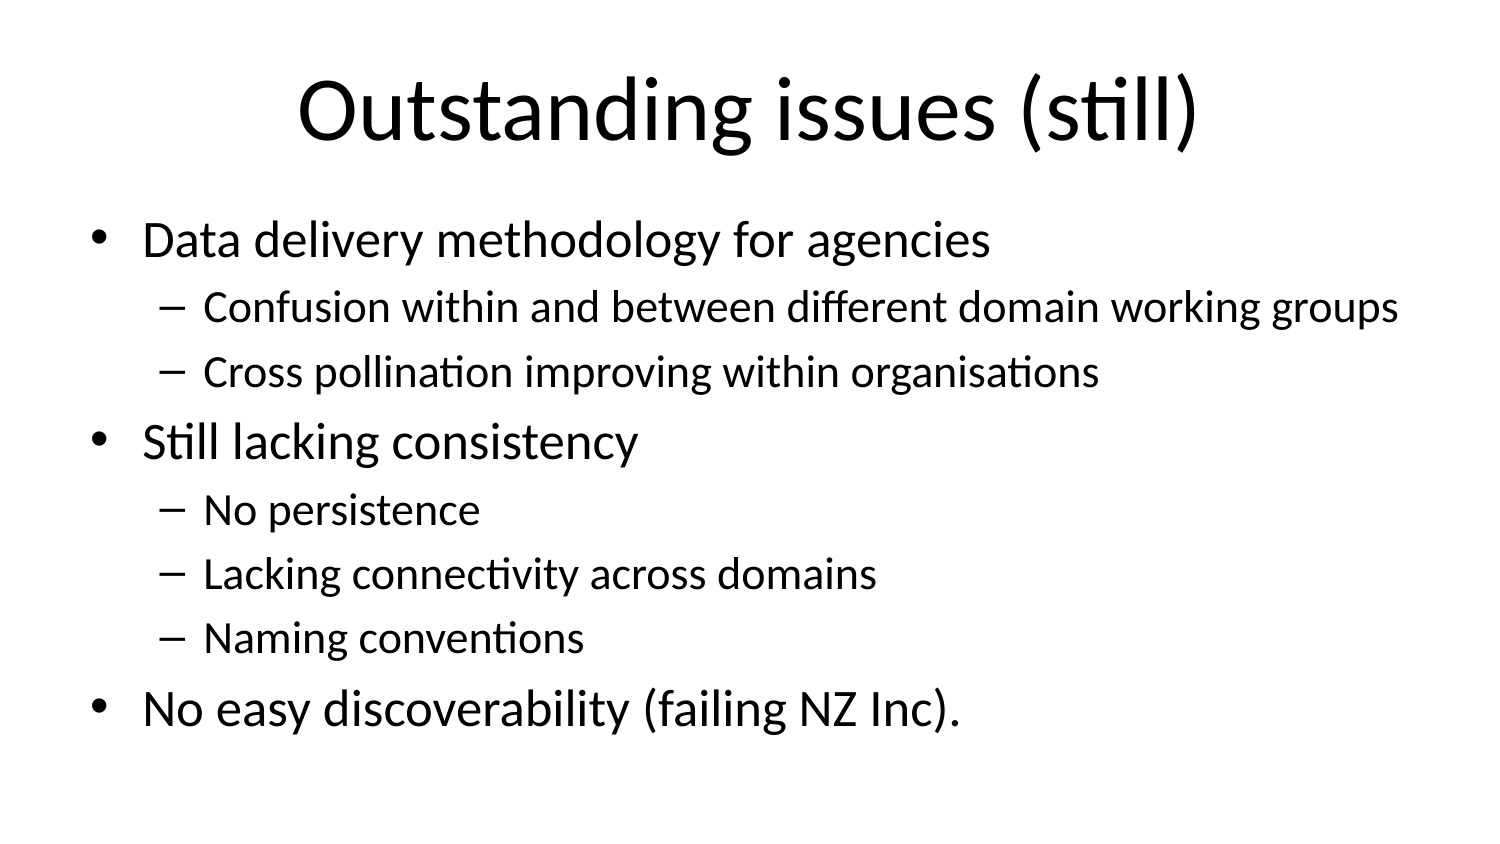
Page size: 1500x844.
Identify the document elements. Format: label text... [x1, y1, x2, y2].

title Outstanding issues (still) [75, 33, 1425, 175]
list Data delivery methodology for agencies Confusion within and between different domain working groups Cross pollination improving within organisations Still lacking consistency No persistence Lacking connectivity across domains Naming conventions No easy discoverability (failing NZ Inc). [75, 196, 1425, 754]
